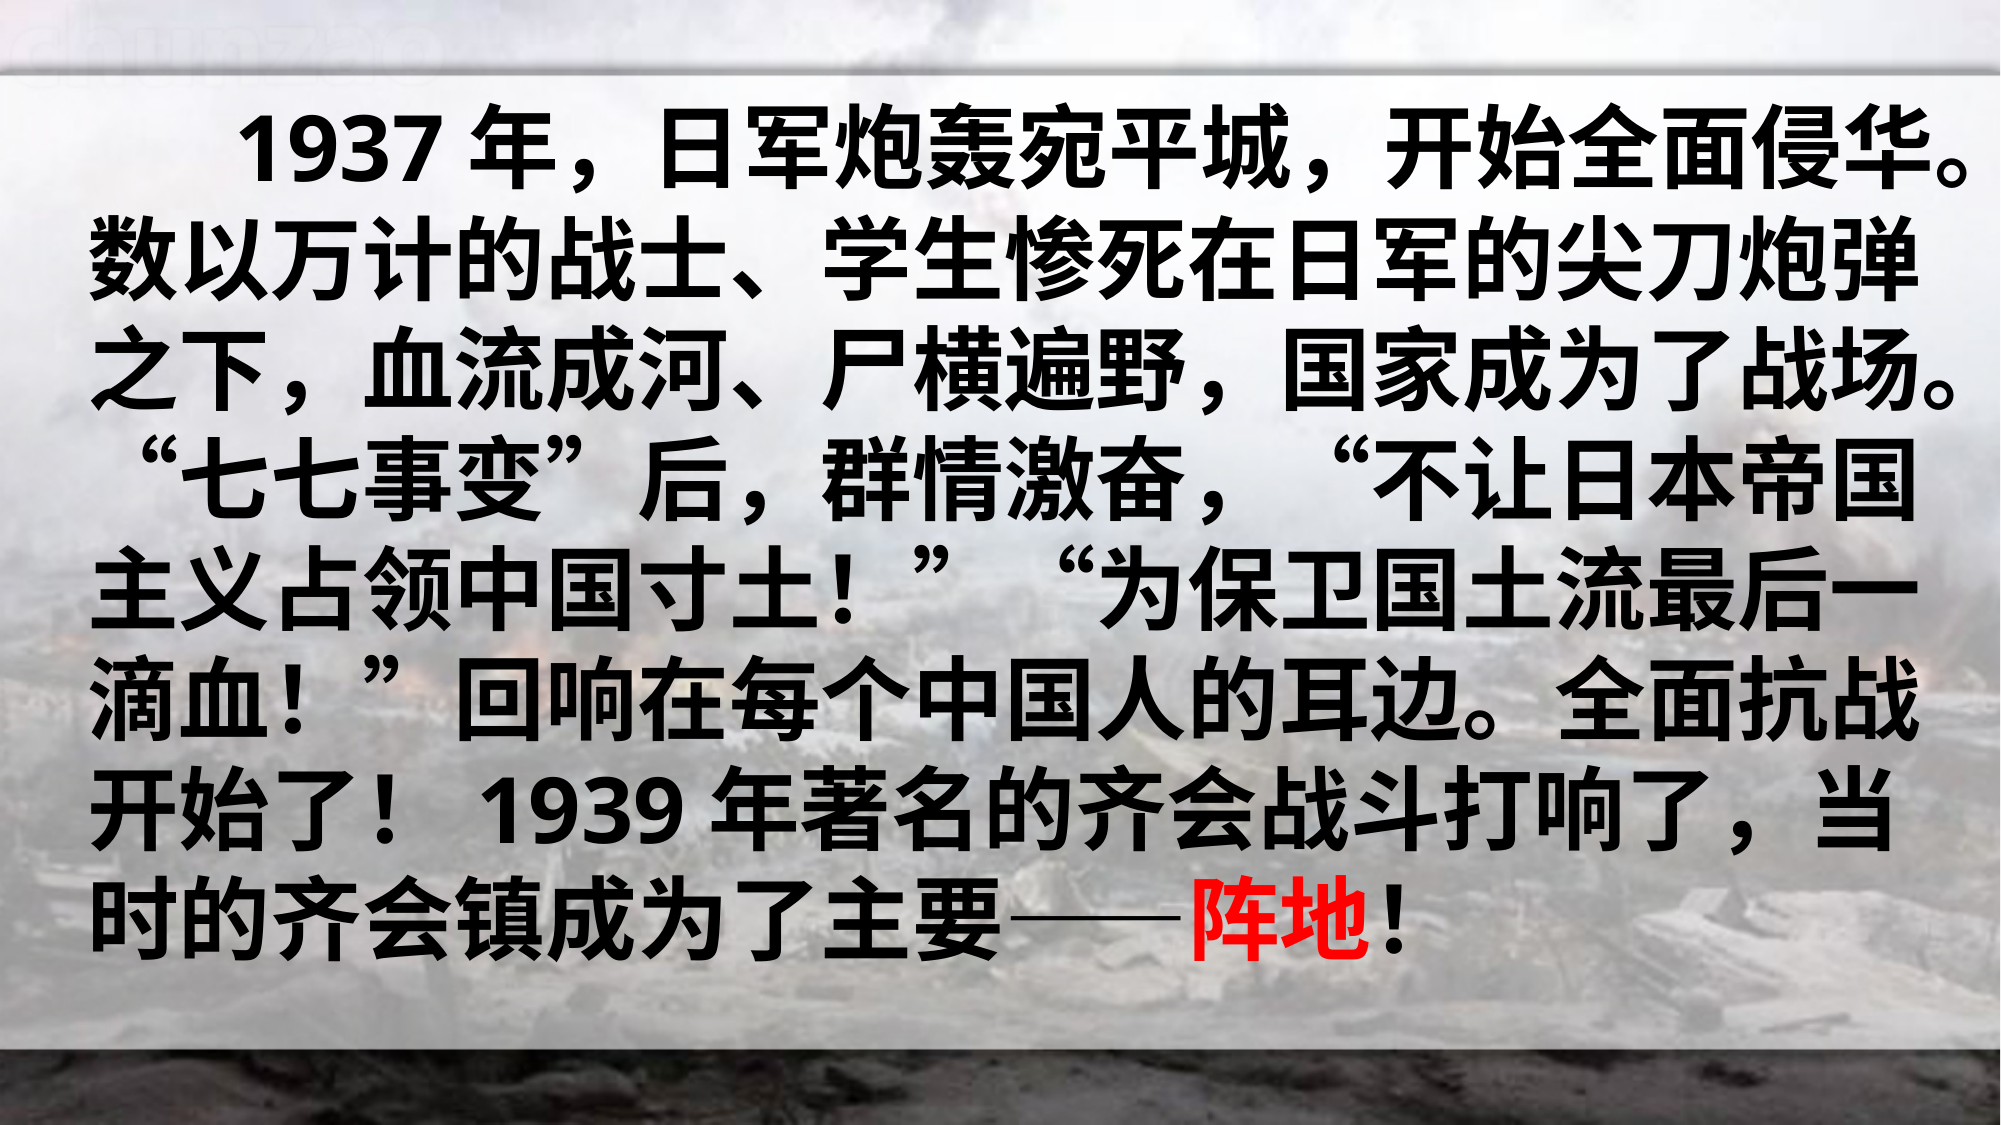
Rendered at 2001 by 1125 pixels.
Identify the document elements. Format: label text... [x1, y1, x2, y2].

picture [0, 0, 2001, 1125]
text_box 1937年，日军炮轰宛平城，开始全面侵华。数以万计的战士、学生惨死在日军的尖刀炮弹之下，血流成河、尸横遍野，国家成为了战场。“七七事变”后，群情激奋，“不让日本帝国主义占领中国寸土！”“为保卫国土流最后一滴血！”回响在每个中国人的耳边。全面抗战开始了！1939年著名的齐会战斗打响了，当时的齐会镇成为了主要——阵地！ [72, 74, 1951, 979]
